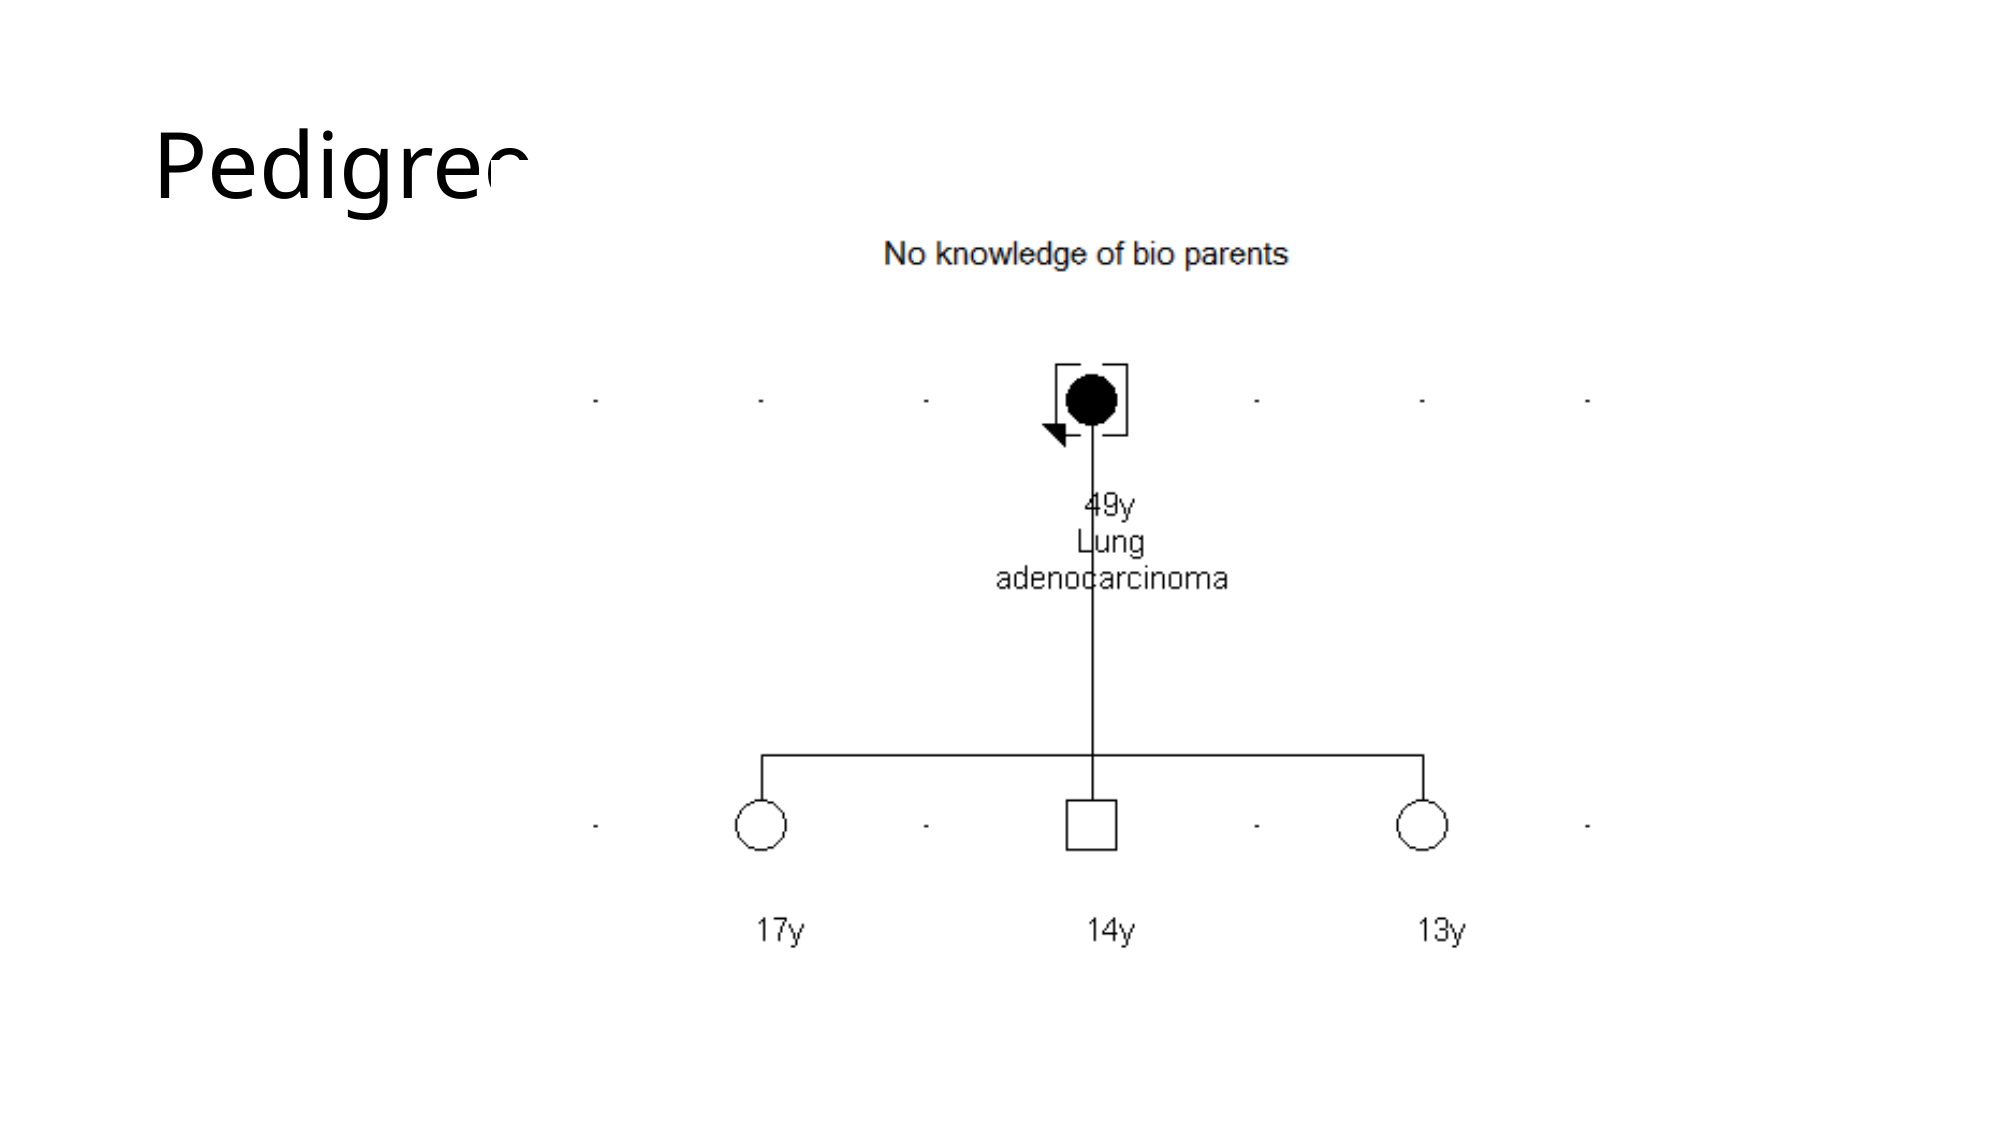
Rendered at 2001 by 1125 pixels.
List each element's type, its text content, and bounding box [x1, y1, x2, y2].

title Pedigree [137, 59, 1863, 278]
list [491, 160, 1674, 1049]
